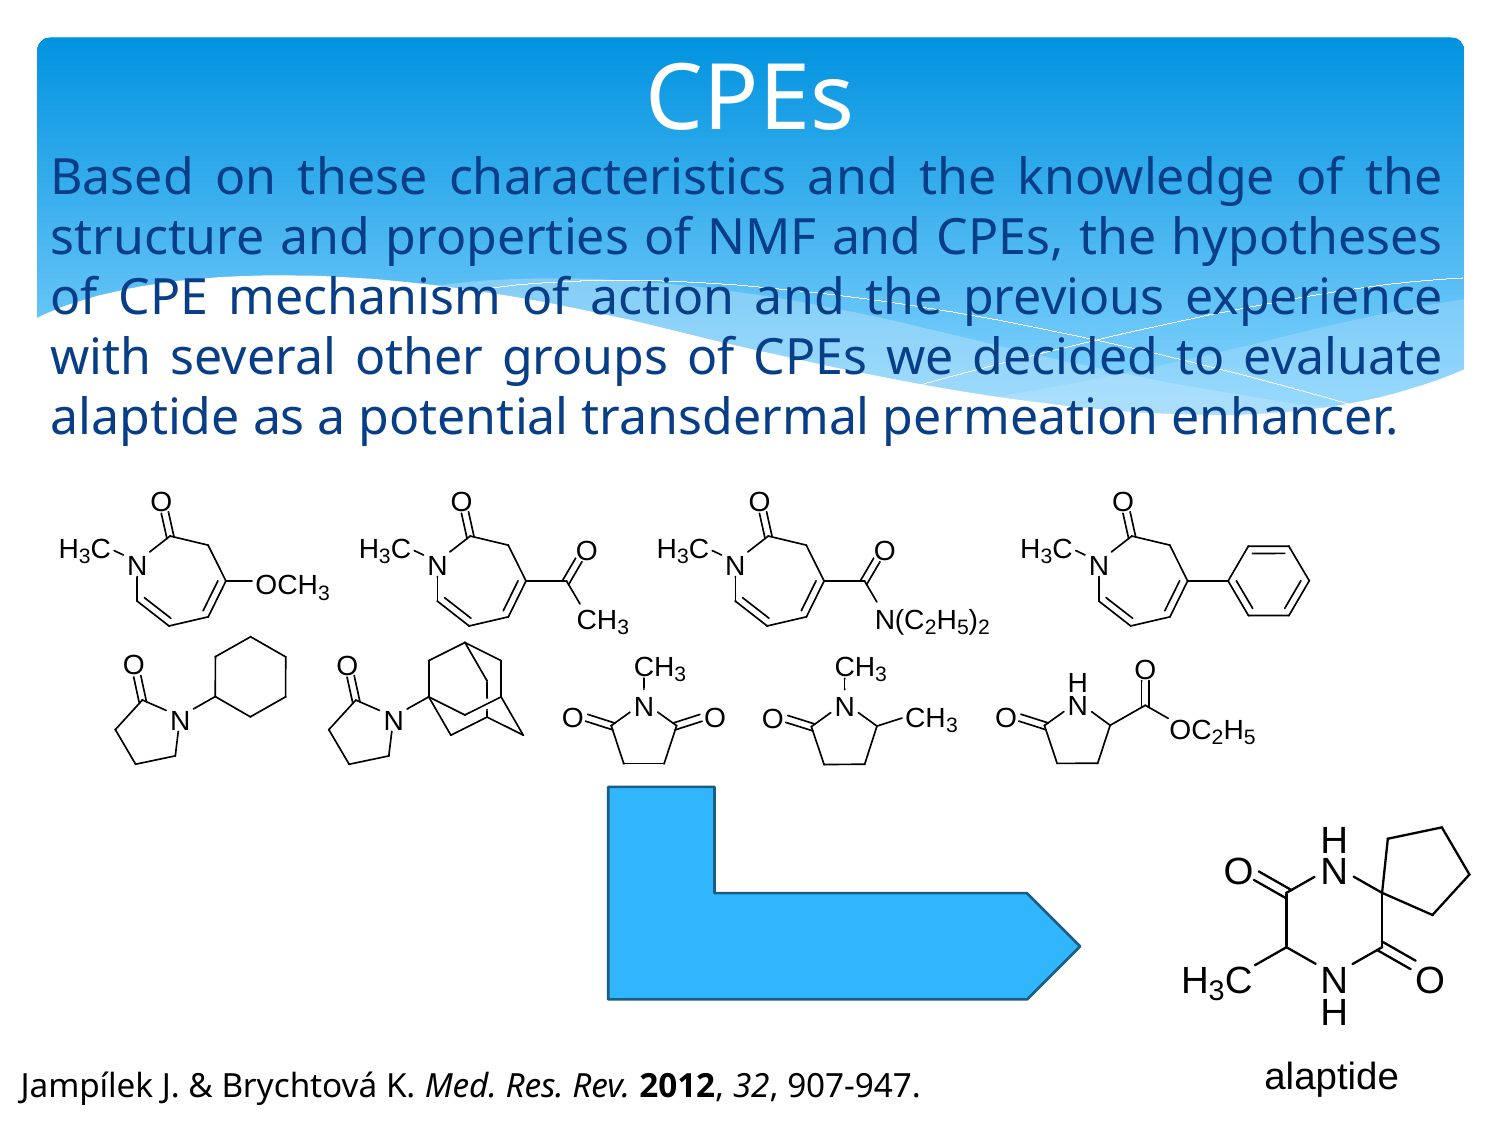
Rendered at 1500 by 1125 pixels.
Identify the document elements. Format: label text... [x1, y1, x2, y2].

text_box [606, 786, 1082, 1001]
list Based on these characteristics and the knowledge of the structure and properties of NMF and CPEs, the hypotheses of CPE mechanism of action and the previous experience with several other groups of CPEs we decided to evaluate alaptide as a potential transdermal permeation enhancer. [35, 137, 1459, 445]
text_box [52, 479, 1318, 776]
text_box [1174, 822, 1480, 1118]
title CPEs [41, 42, 1459, 160]
text_box Jampílek J. & Brychtová K. Med. Res. Rev. 2012, 32, 907-947. [5, 1057, 1081, 1112]
